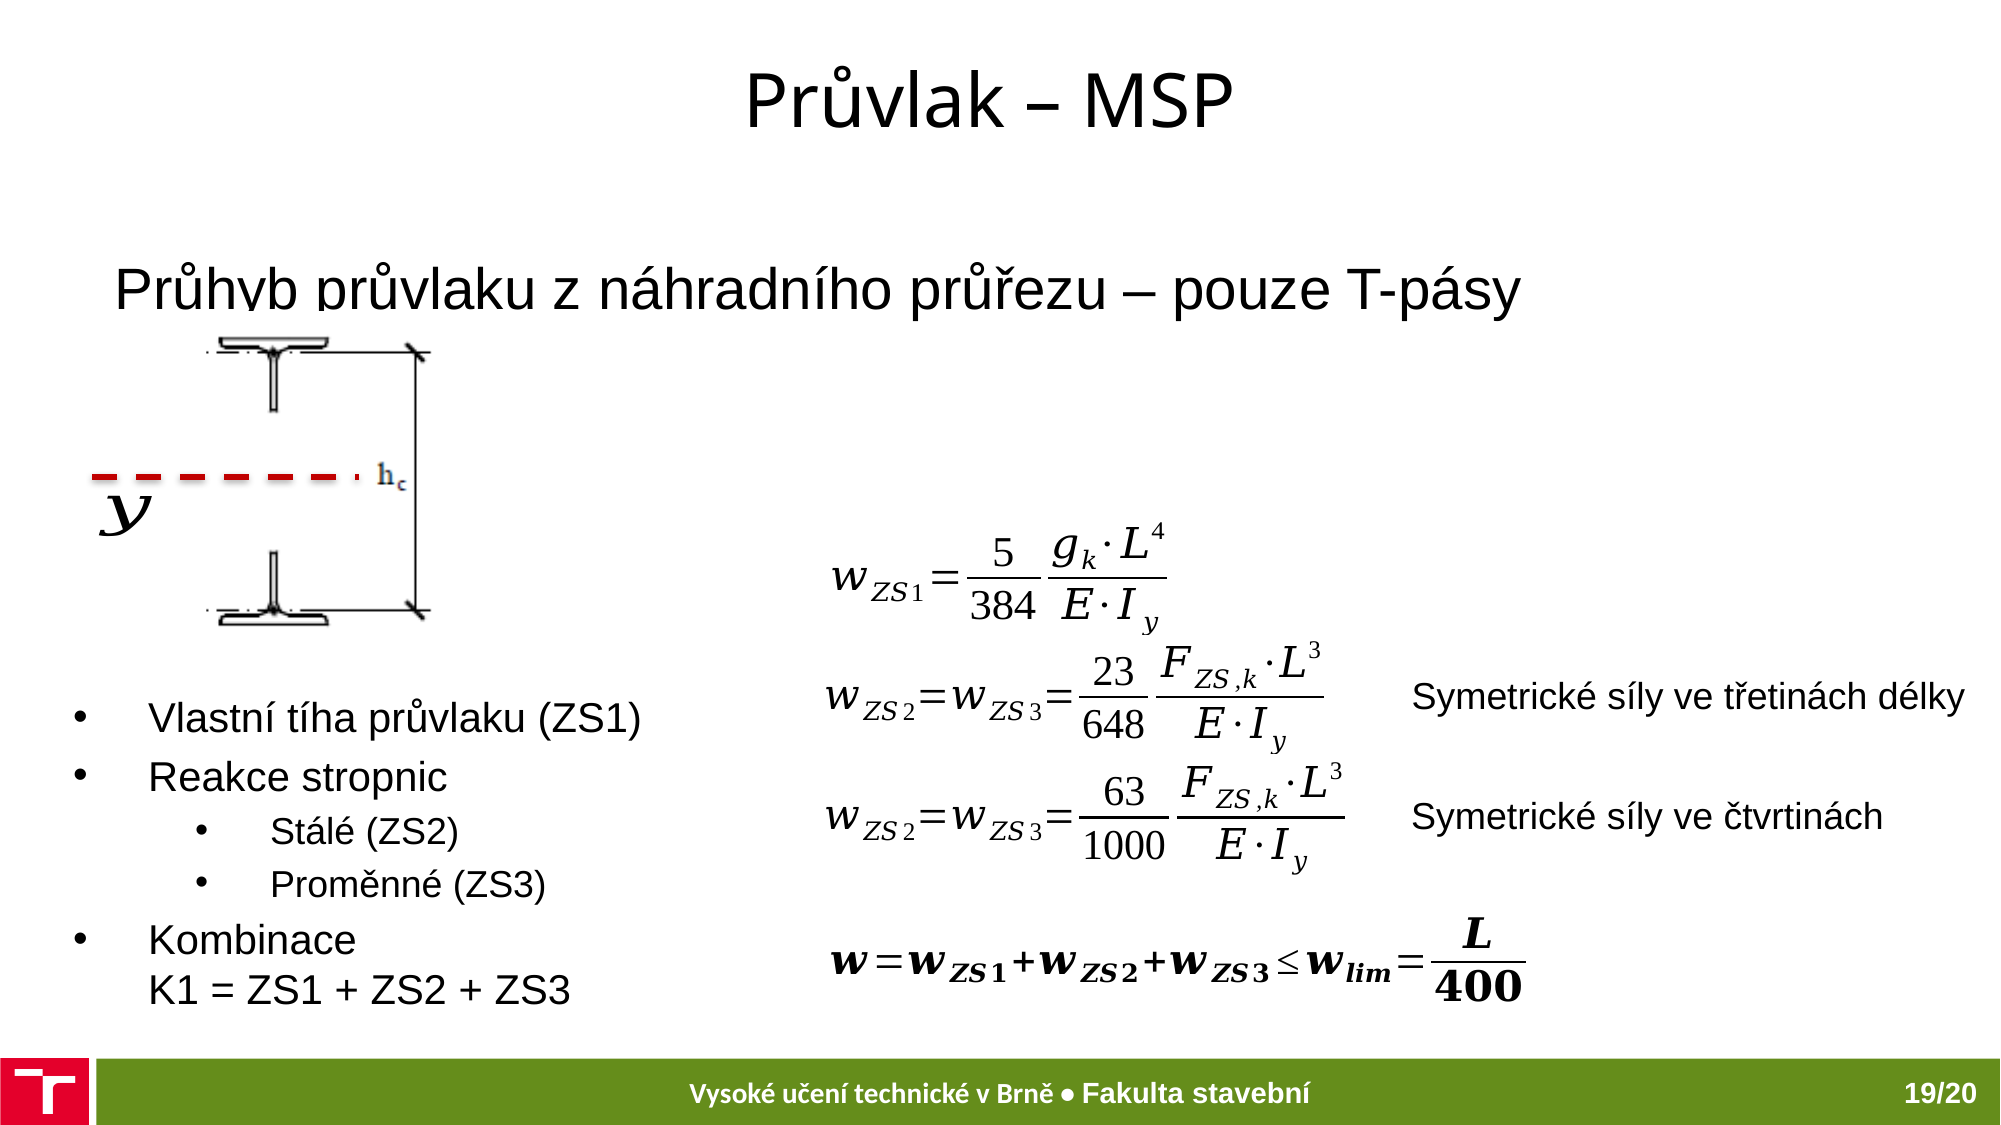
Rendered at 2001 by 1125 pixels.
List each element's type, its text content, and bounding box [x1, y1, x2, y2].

text_box Symetrické síly ve třetinách délky [1396, 664, 1981, 725]
title Průvlak – MSP [99, 45, 1900, 209]
text_box Symetrické síly ve čtvrtinách [1396, 784, 1899, 845]
list Průhyb průvlaku z náhradního průřezu – pouze T-pásy [99, 243, 1900, 1005]
picture [206, 311, 469, 703]
text_box Vlastní tíha průvlaku (ZS1) Reakce stropnic Stálé (ZS2) Proměnné (ZS3) Kombinace K1 = ZS1 + ZS2 + ZS3 [58, 683, 876, 1125]
picture [0, 1058, 58, 1125]
